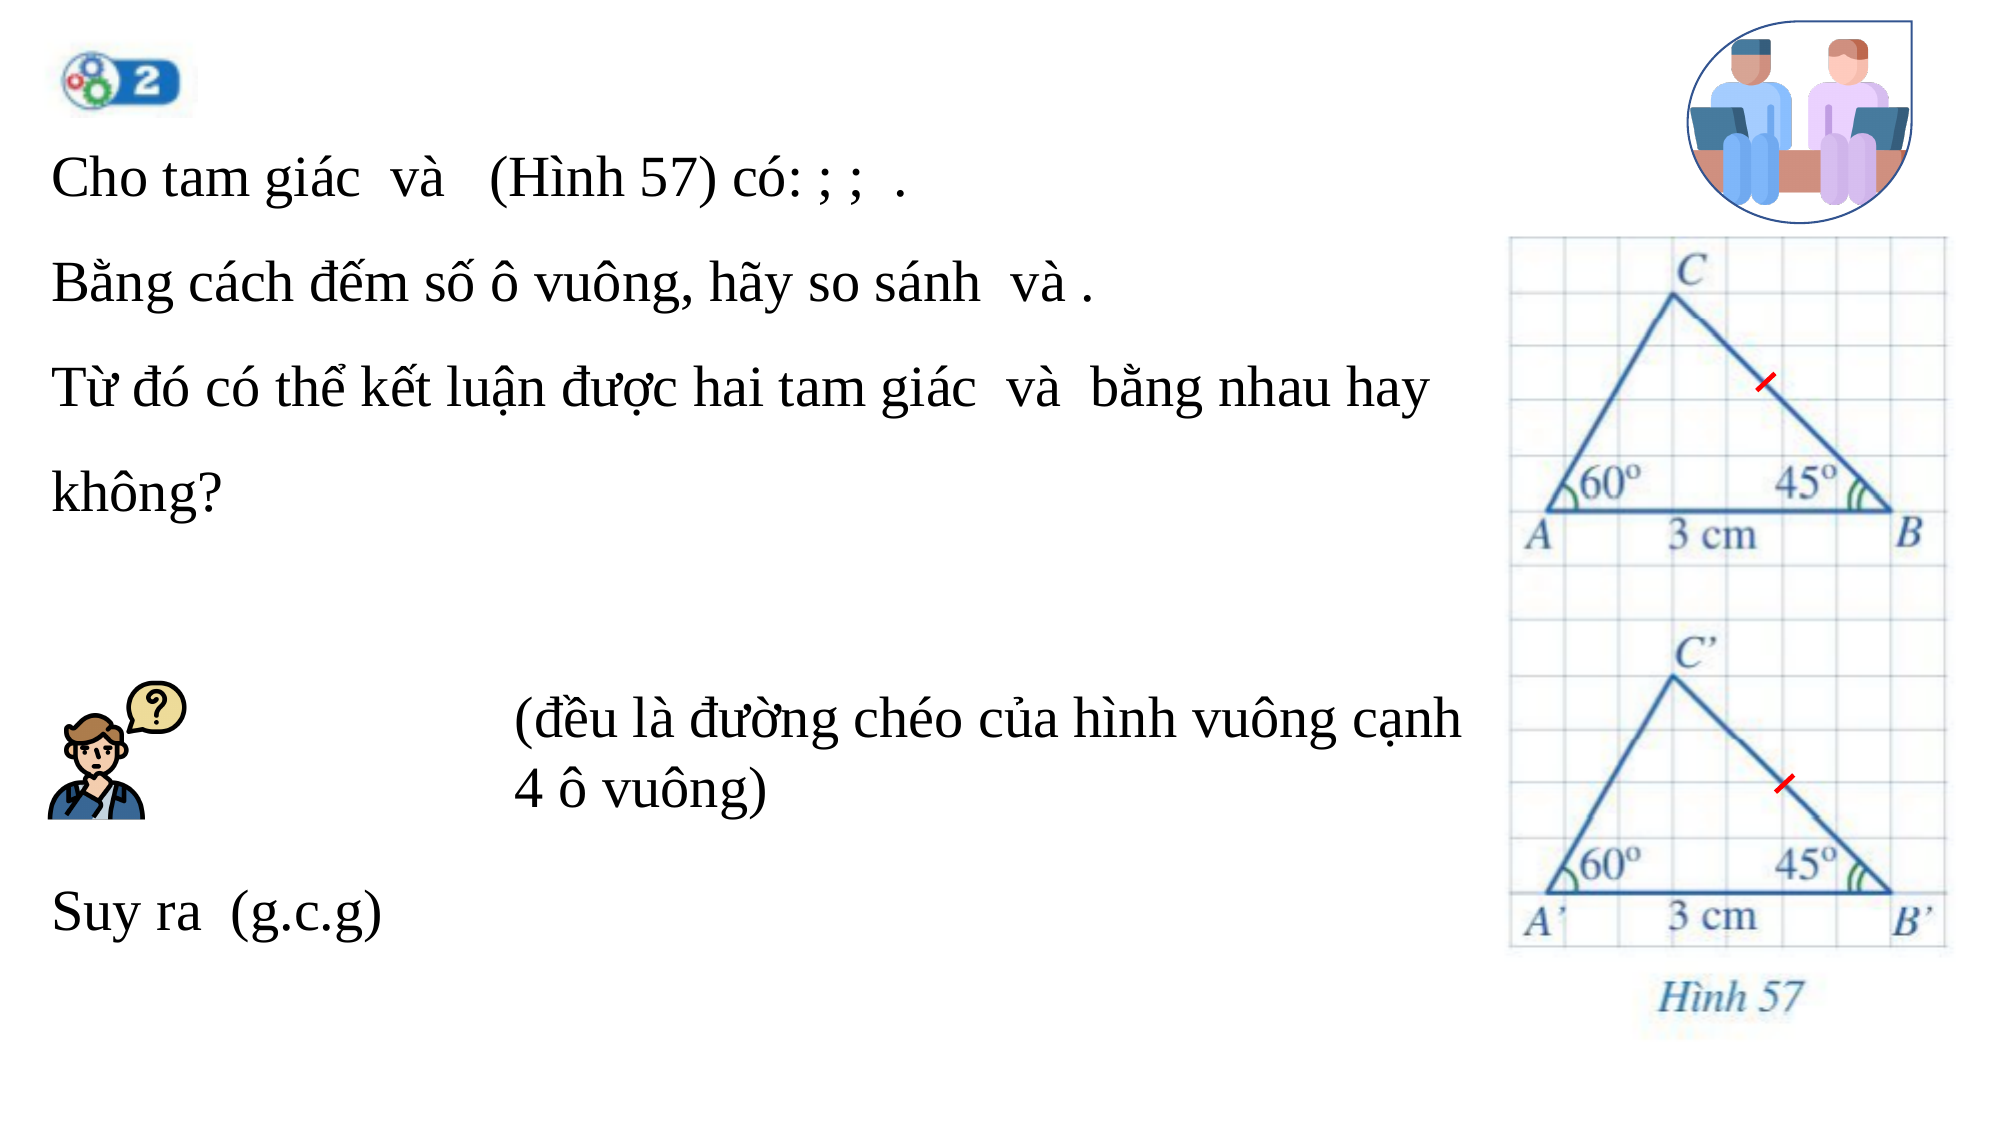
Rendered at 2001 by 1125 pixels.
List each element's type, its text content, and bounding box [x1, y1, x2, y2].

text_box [1775, 774, 1794, 793]
picture [36, 31, 198, 118]
picture [1493, 223, 1970, 1048]
text_box (đều là đường chéo của hình vuông cạnh 4 ô vuông) [500, 671, 1493, 827]
text_box [1686, 20, 1913, 223]
picture [43, 675, 191, 824]
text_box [1756, 373, 1775, 391]
